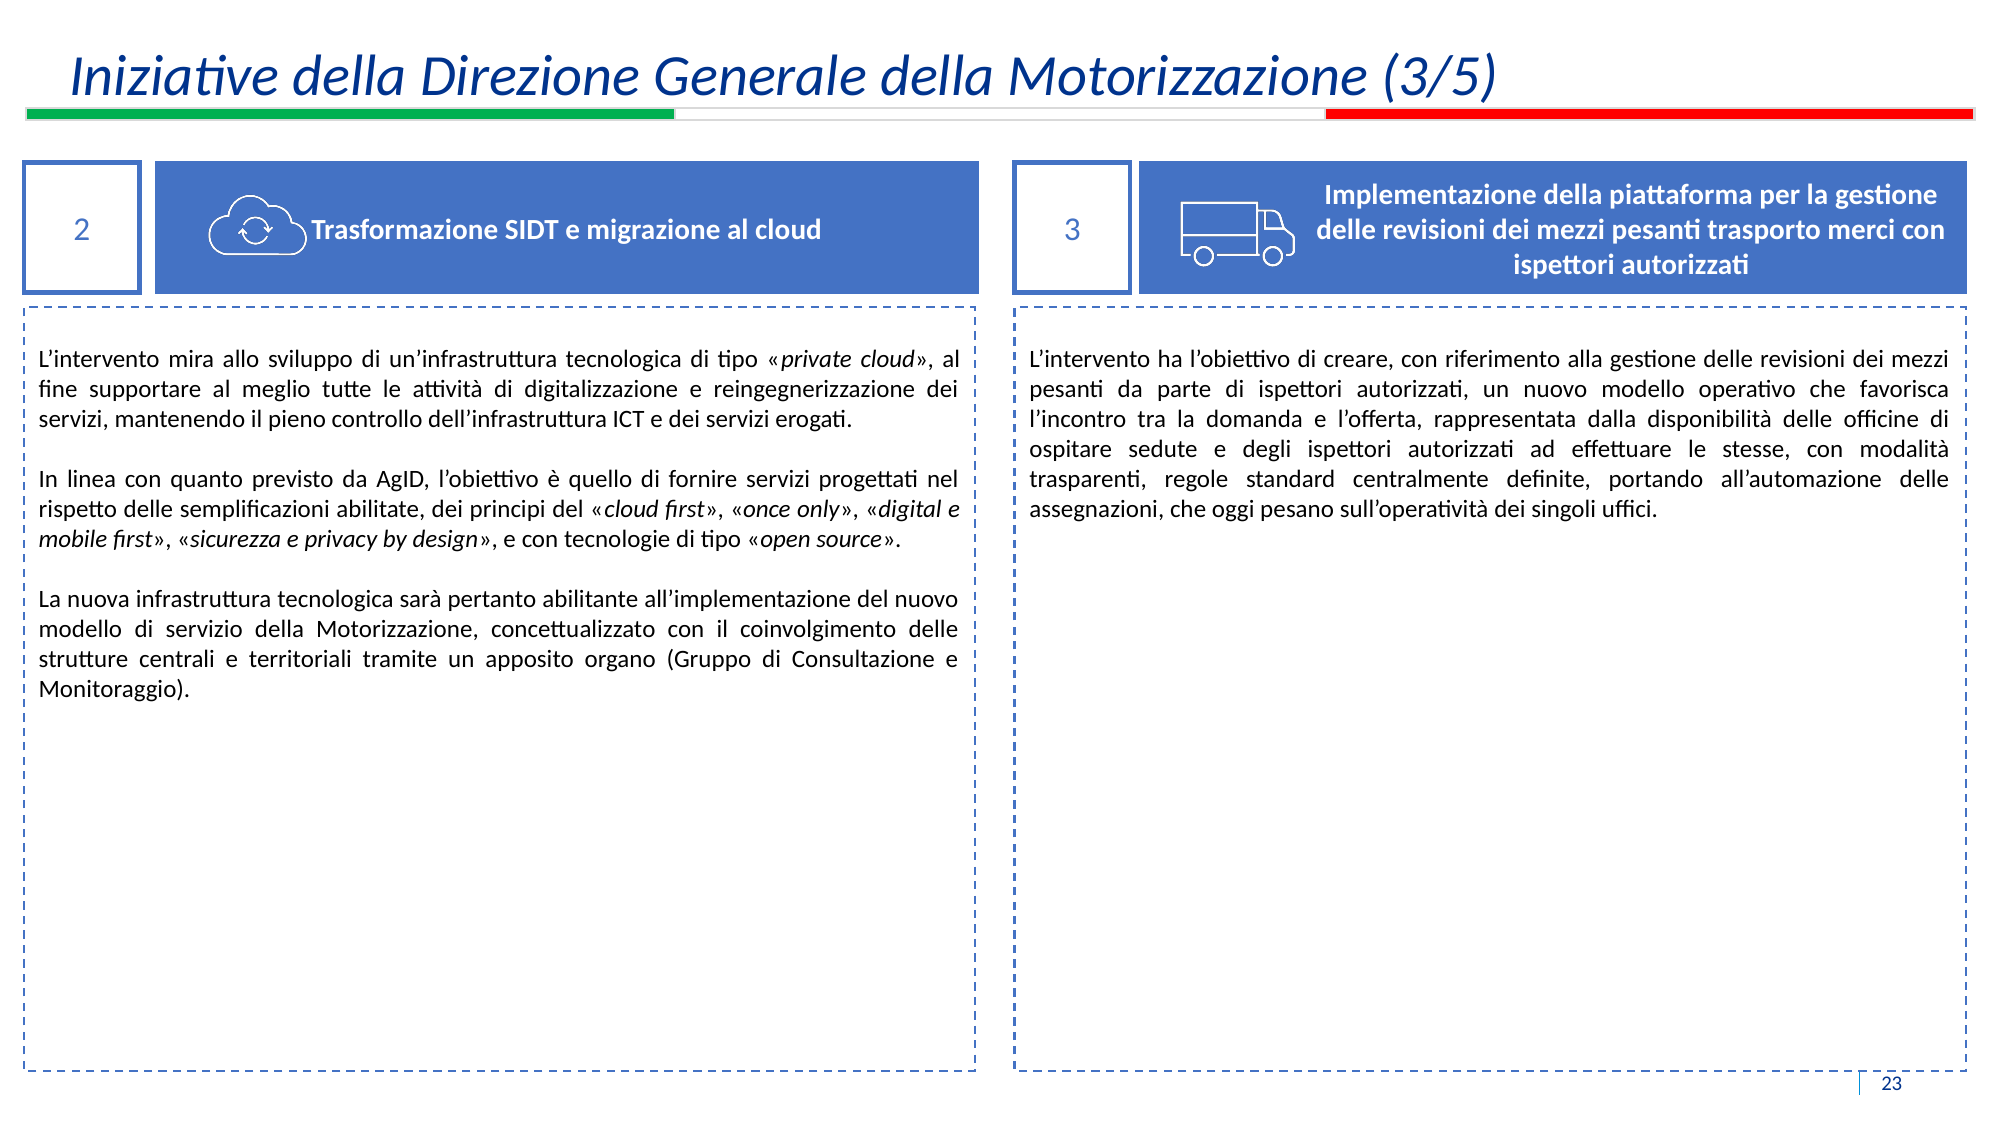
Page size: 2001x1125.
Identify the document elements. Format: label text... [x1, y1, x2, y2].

text_box Iniziative della Direzione Generale della Motorizzazione (3/5) [54, 29, 1975, 114]
text_box [676, 114, 1324, 121]
text_box L’intervento mira allo sviluppo di un’infrastruttura tecnologica di tipo «private cloud», al fine supportare al meglio tutte le attività di digitalizzazione e reingegnerizzazione dei servizi, mantenendo il pieno controllo dell’infrastruttura ICT e dei servizi erogati. In linea con quanto previsto da AgID, l’obiettivo è quello di fornire servizi progettati nel rispetto delle semplificazioni abilitate, dei principi del «cloud first», «once only», «digital e mobile first», «sicurezza e privacy by design», e con tecnologie di tipo «open source». La nuova infrastruttura tecnologica sarà pertanto abilitante all’implementazione del nuovo modello di servizio della Motorizzazione, concettualizzato con il coinvolgimento delle strutture centrali e territoriali tramite un apposito organo (Gruppo di Consultazione e Monitoraggio). [23, 306, 976, 1072]
text_box [1324, 114, 1975, 121]
text_box [25, 107, 676, 121]
text_box 3 [1013, 161, 1131, 294]
picture [206, 173, 309, 277]
text_box Implementazione della piattaforma per la gestione delle revisioni dei mezzi pesanti trasporto merci con ispettori autorizzati [1139, 161, 1967, 294]
text_box 2 [23, 161, 140, 294]
picture [1175, 170, 1300, 295]
text_box L’intervento ha l’obiettivo di creare, con riferimento alla gestione delle revisioni dei mezzi pesanti da parte di ispettori autorizzati, un nuovo modello operativo che favorisca l’incontro tra la domanda e l’offerta, rappresentata dalla disponibilità delle officine di ospitare sedute e degli ispettori autorizzati ad effettuare le stesse, con modalità trasparenti, regole standard centralmente definite, portando all’automazione delle assegnazioni, che oggi pesano sull’operatività dei singoli uffici. [1013, 306, 1967, 1072]
text_box Trasformazione SIDT e migrazione al cloud [155, 161, 979, 294]
